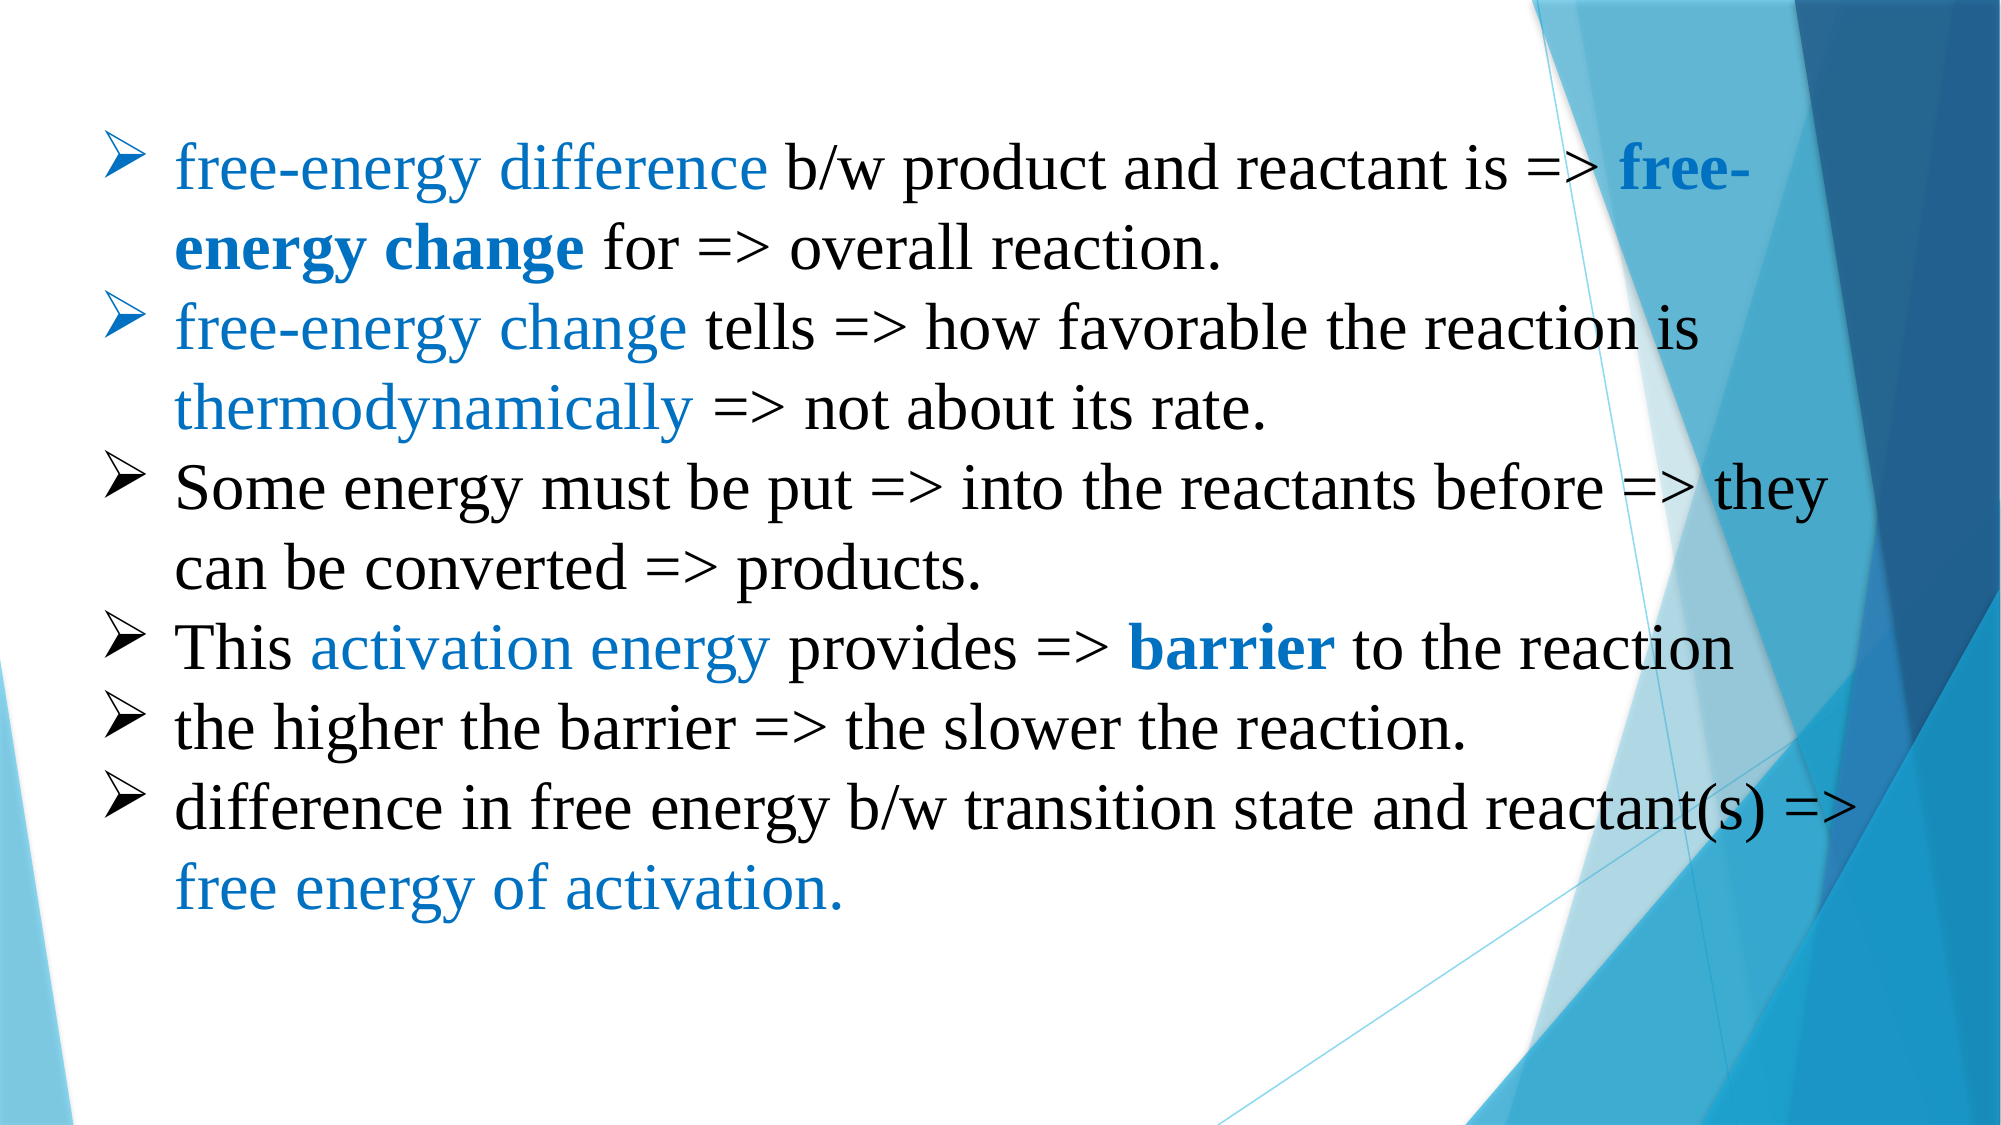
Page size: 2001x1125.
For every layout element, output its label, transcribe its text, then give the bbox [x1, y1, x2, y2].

text_box free-energy difference b/w product and reactant is => free-energy change for => overall reaction. free-energy change tells => how favorable the reaction is thermodynamically => not about its rate. Some energy must be put => into the reactants before => they can be converted => products. This activation energy provides => barrier to the reaction the higher the barrier => the slower the reaction. difference in free energy b/w transition state and reactant(s) => free energy of activation. [85, 115, 1930, 931]
